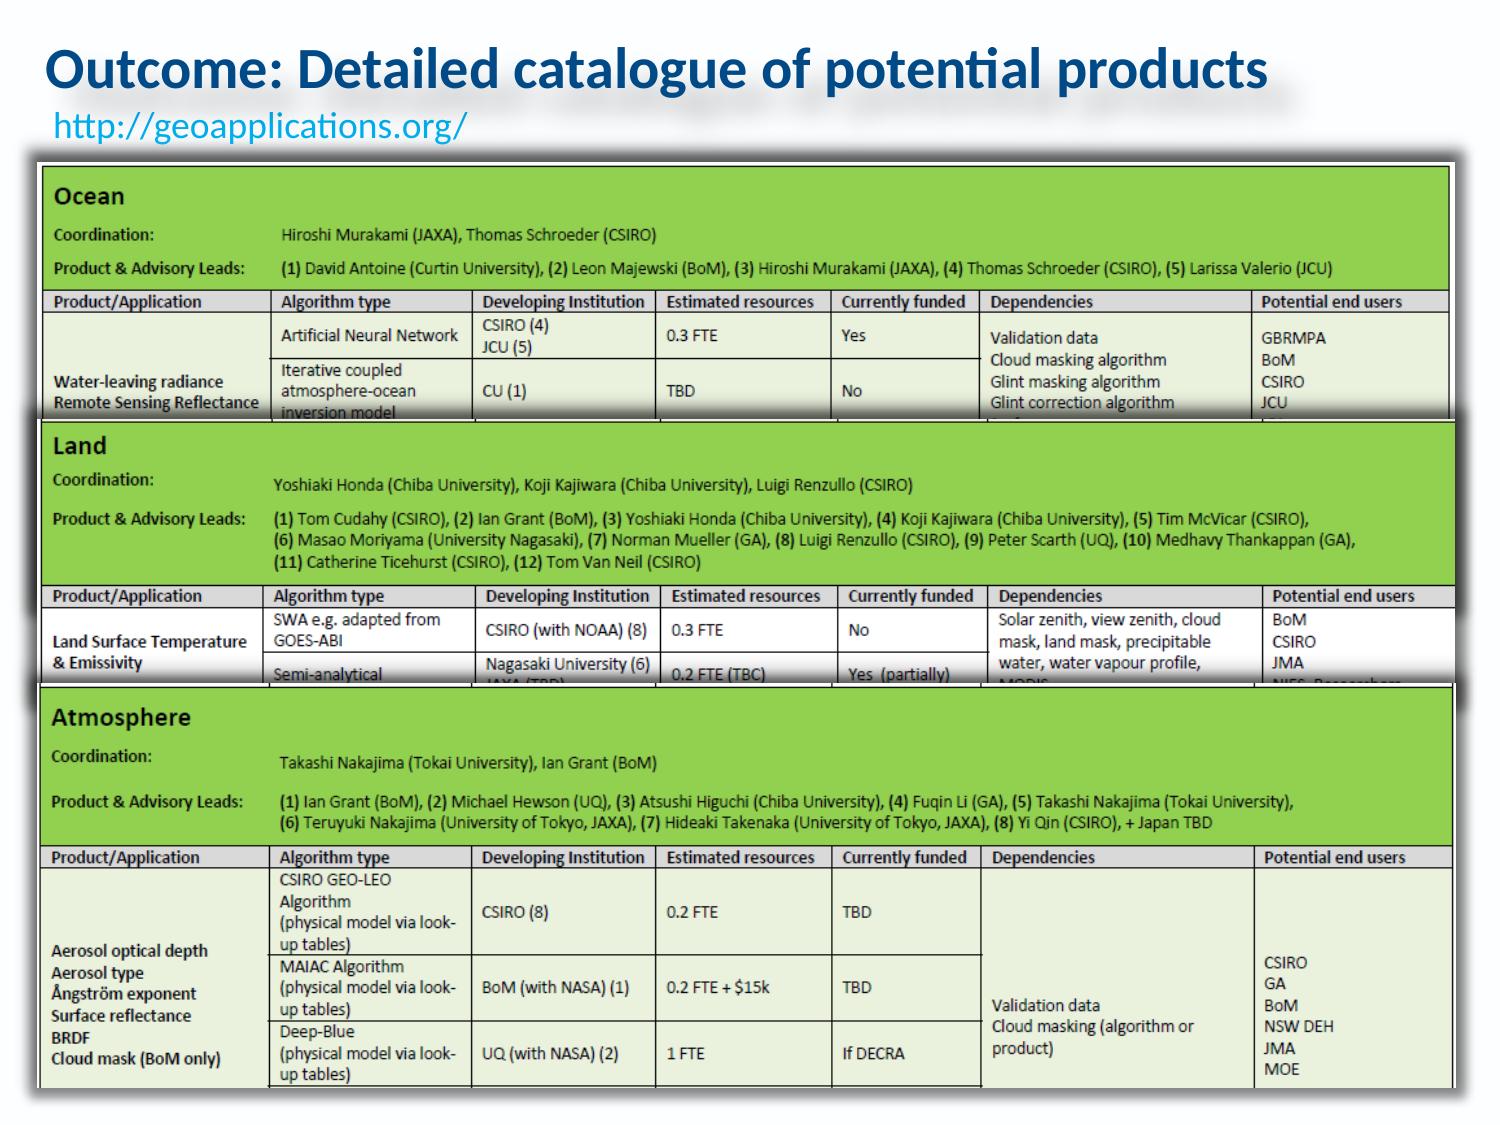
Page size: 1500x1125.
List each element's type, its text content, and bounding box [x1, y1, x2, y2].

picture [36, 161, 1456, 1089]
text_box [0, 0, 1500, 1125]
list Outcome: Detailed catalogue of potential products [45, 40, 1434, 94]
text_box http://geoapplications.org/ [38, 93, 483, 154]
